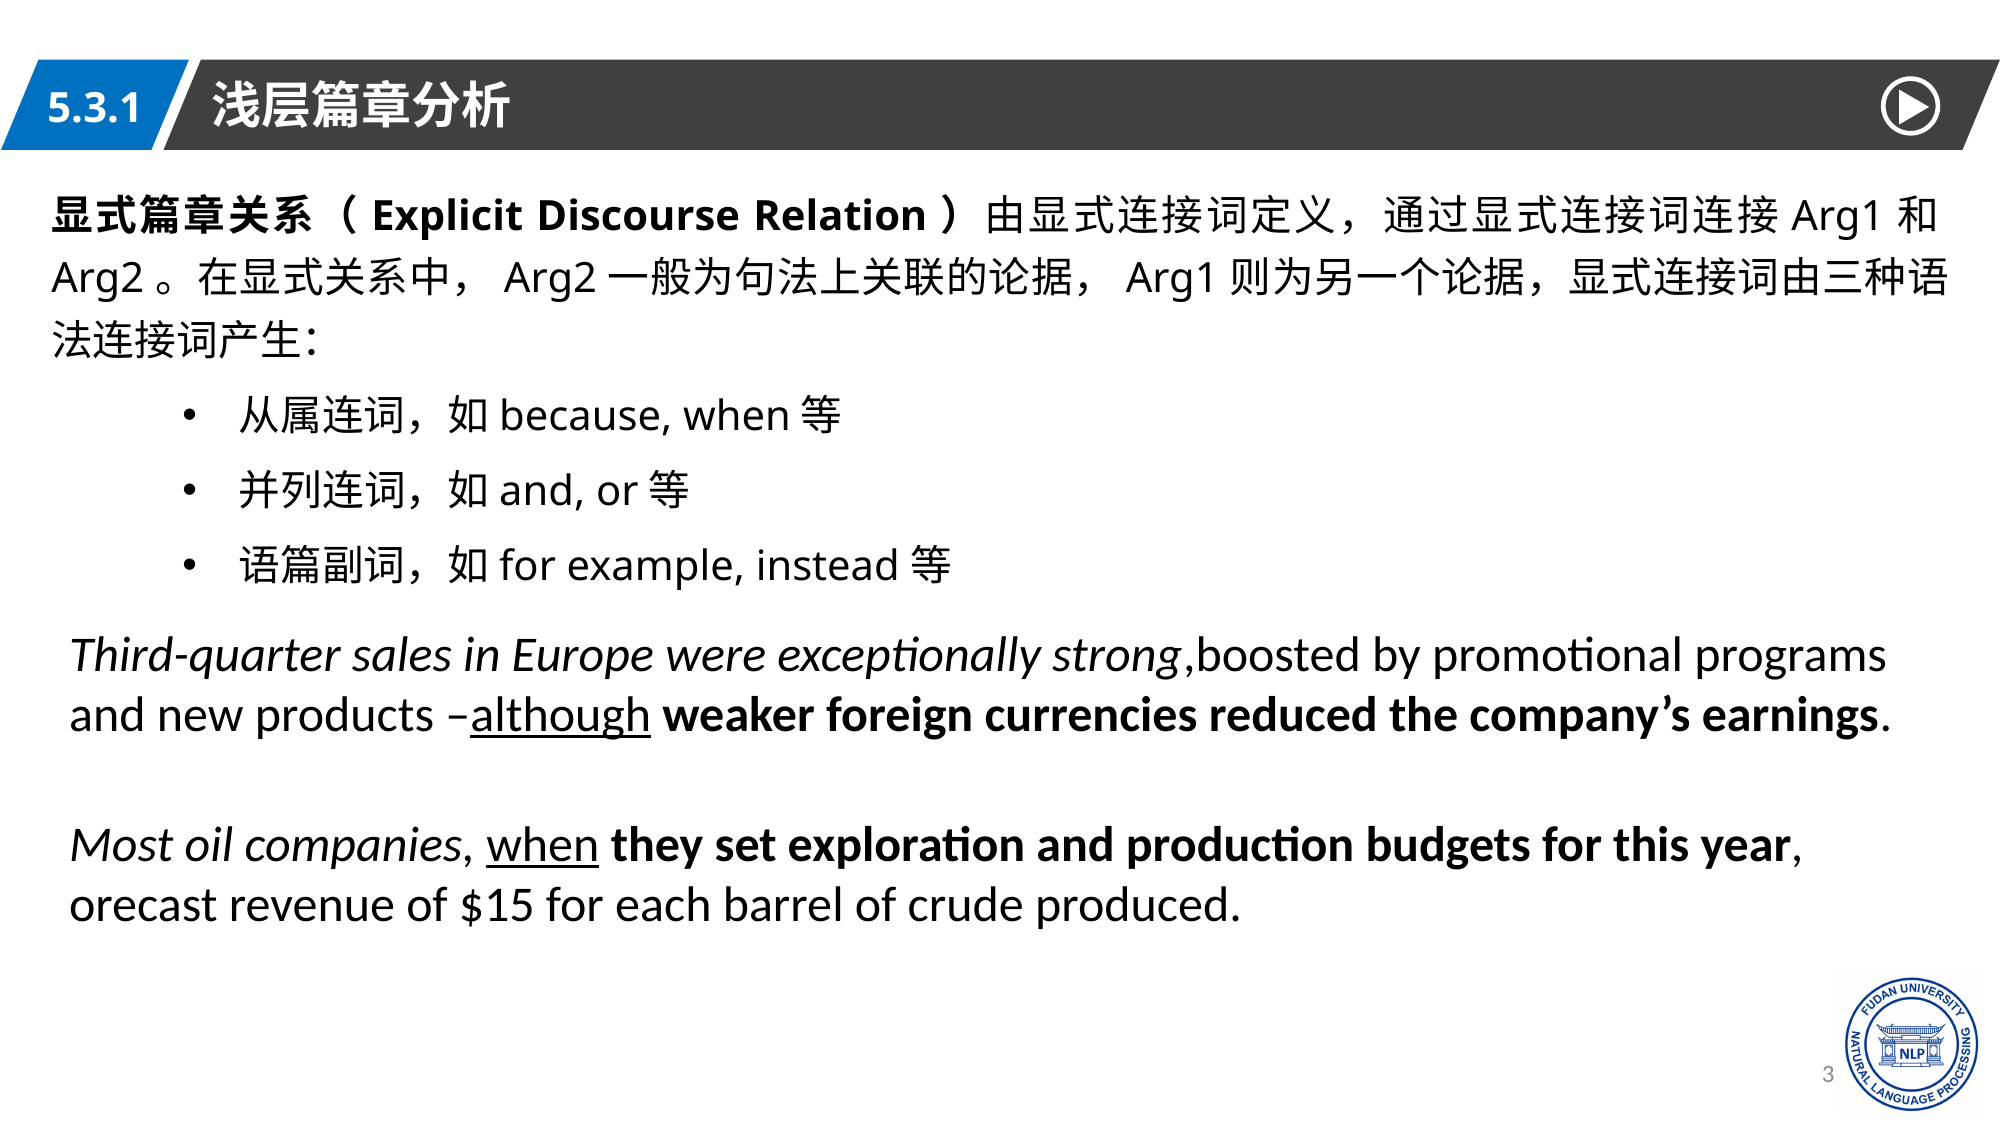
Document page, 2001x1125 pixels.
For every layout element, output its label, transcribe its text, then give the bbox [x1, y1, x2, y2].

text_box [32, 59, 189, 120]
picture [1834, 972, 1985, 1117]
text_box Most oil companies, when they set exploration and production budgets for this year, orecast revenue of $15 for each barrel of crude produced. [54, 804, 1930, 940]
slide_number 37 [1412, 1042, 1863, 1103]
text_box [1883, 78, 1939, 134]
text_box 显式篇章关系（Explicit Discourse Relation）由显式连接词定义，通过显式连接词连接Arg1和Arg2。在显式关系中，Arg2一般为句法上关联的论据，Arg1则为另一个论据，显式连接词由三种语法连接词产生： 从属连词，如because, when等 并列连词，如and, or等 语篇副词，如for example, instead等 [36, 168, 1964, 597]
text_box [163, 59, 2000, 150]
text_box Third-quarter sales in Europe were exceptionally strong,boosted by promotional programs and new products –although weaker foreign currencies reduced the company’s earnings. [54, 614, 1982, 749]
text_box 浅层篇章分析 [196, 66, 1528, 142]
text_box 5.3.1 [26, 73, 164, 138]
text_box [1, 89, 157, 150]
